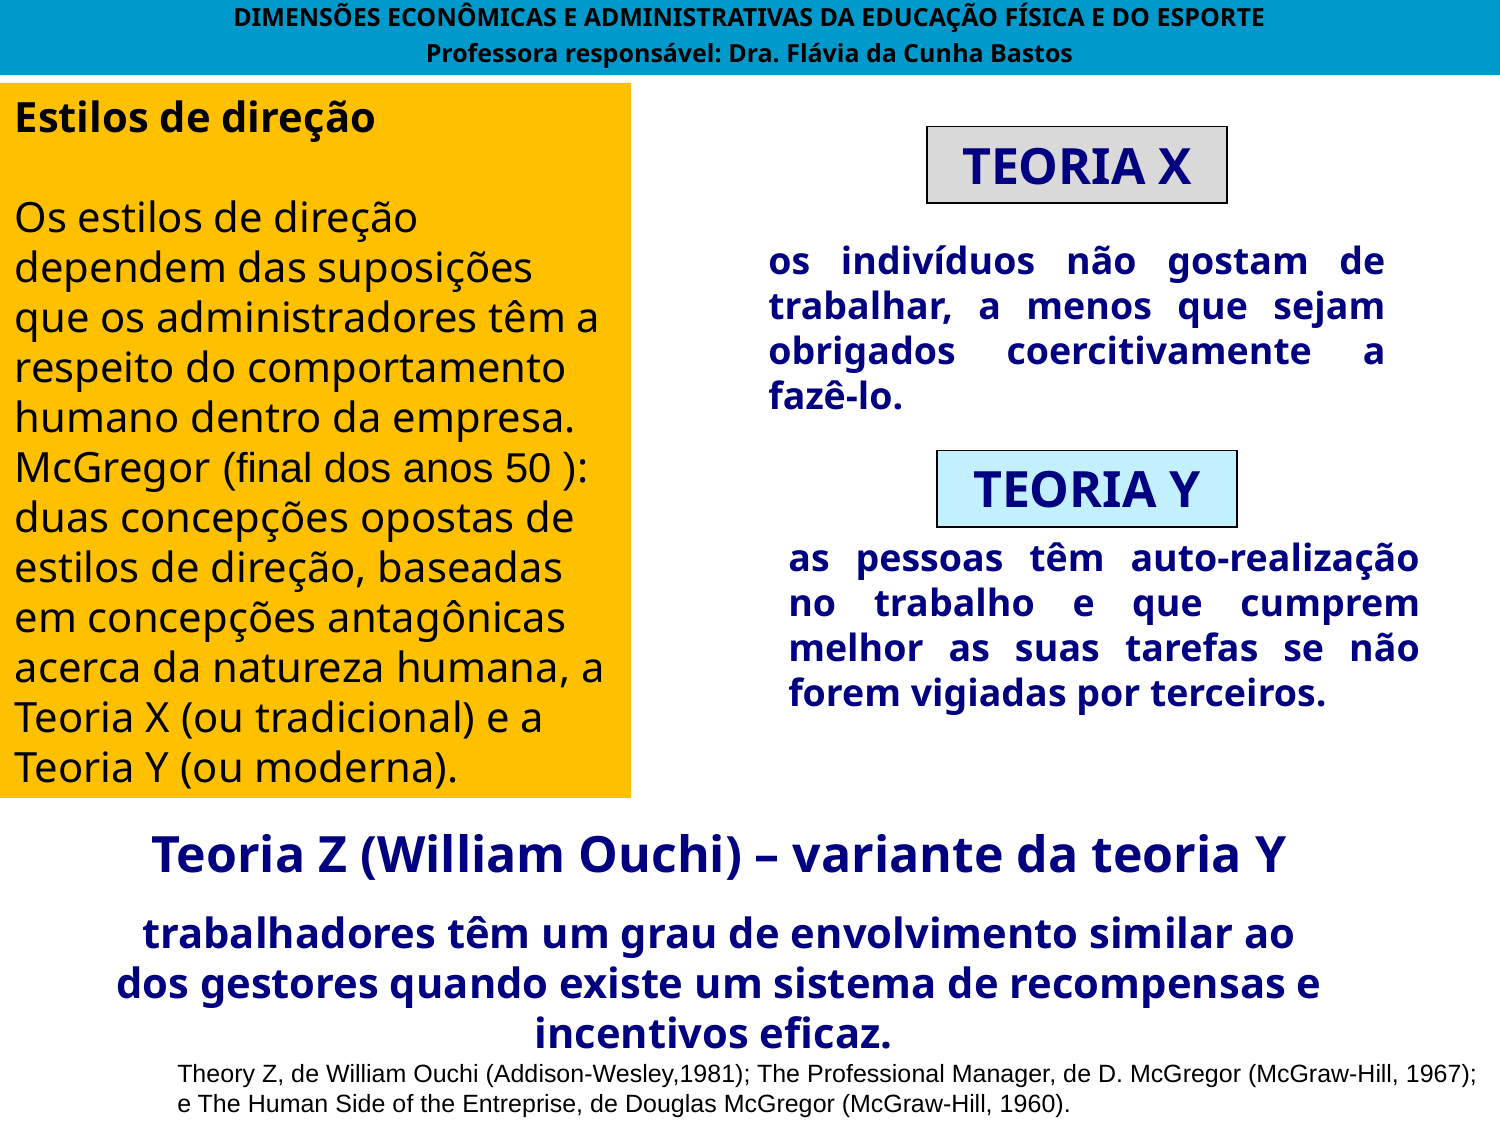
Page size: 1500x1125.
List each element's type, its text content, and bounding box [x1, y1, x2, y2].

text_box as pessoas têm auto-realização no trabalho e que cumprem melhor as suas tarefas se não forem vigiadas por terceiros. [773, 527, 1436, 722]
text_box DIMENSÕES ECONÔMICAS E ADMINISTRATIVAS DA EDUCAÇÃO FÍSICA E DO ESPORTE Professora responsável: Dra. Flávia da Cunha Bastos [0, 0, 1500, 76]
text_box Estilos de direção Os estilos de direção dependem das suposições que os administradores têm a respeito do comportamento humano dentro da empresa. McGregor (final dos anos 50 ): duas concepções opostas de estilos de direção, baseadas em concepções antagônicas acerca da natureza humana, a Teoria X (ou tradicional) e a Teoria Y (ou moderna). [0, 82, 631, 798]
text_box Teoria Z (William Ouchi) – variante da teoria Y trabalhadores têm um grau de envolvimento similar ao dos gestores quando existe um sistema de recompensas e incentivos eficaz. [100, 814, 1338, 1065]
text_box Theory Z, de William Ouchi (Addison-Wesley,1981); The Professional Manager, de D. McGregor (McGraw-Hill, 1967); e The Human Side of the Entreprise, de Douglas McGregor (McGraw-Hill, 1960). [162, 1049, 1500, 1125]
text_box TEORIA X [927, 126, 1228, 204]
text_box os indivíduos não gostam de trabalhar, a menos que sejam obrigados coercitivamente a fazê-lo. [753, 229, 1401, 425]
text_box TEORIA Y [937, 450, 1238, 527]
